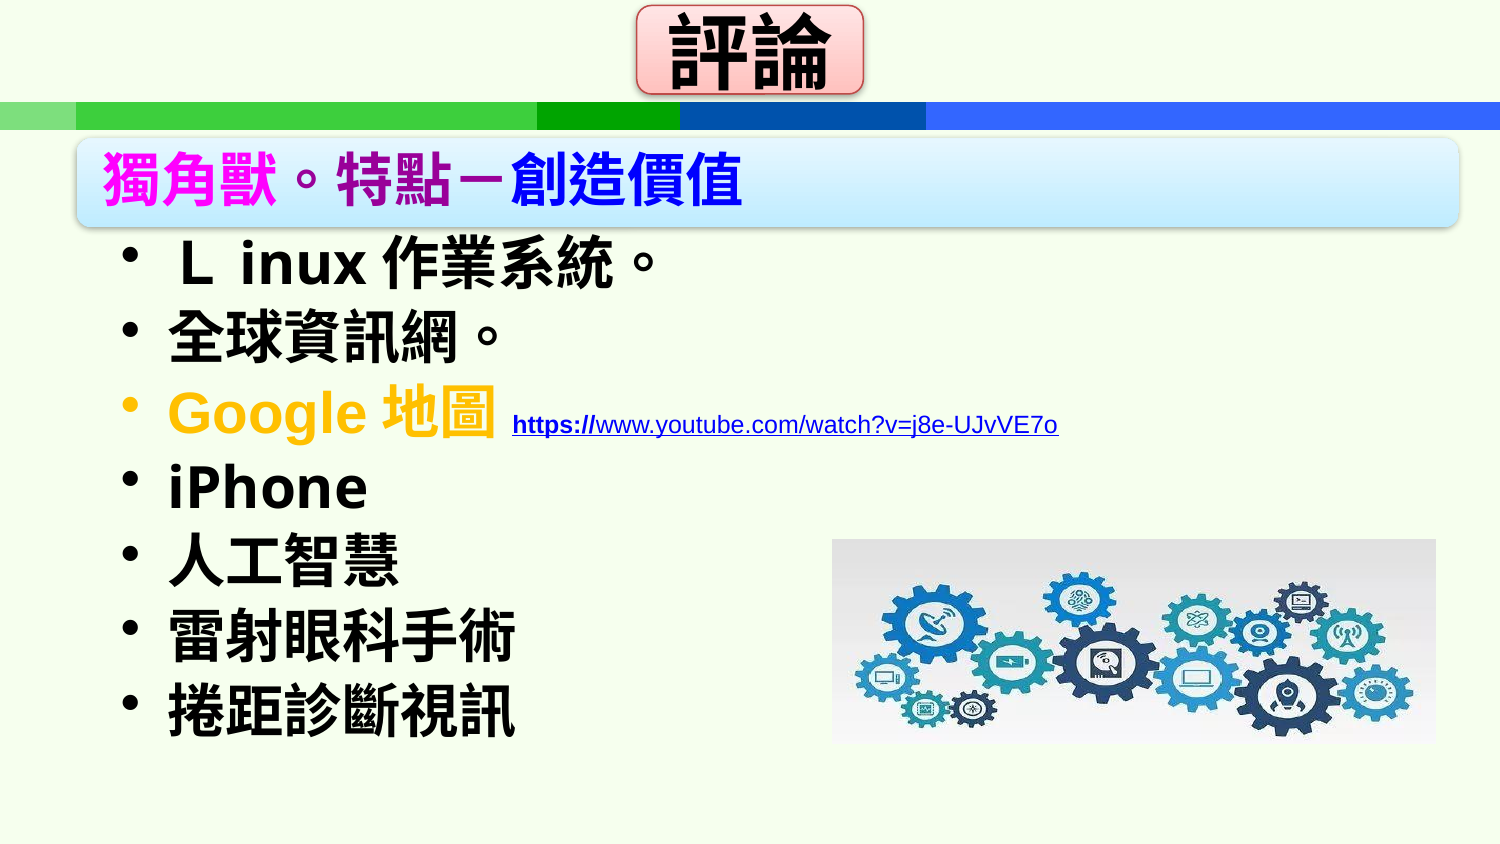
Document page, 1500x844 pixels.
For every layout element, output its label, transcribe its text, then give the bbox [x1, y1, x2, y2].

picture [832, 539, 1437, 744]
text_box 評論 [635, 4, 865, 95]
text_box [76, 138, 1459, 804]
